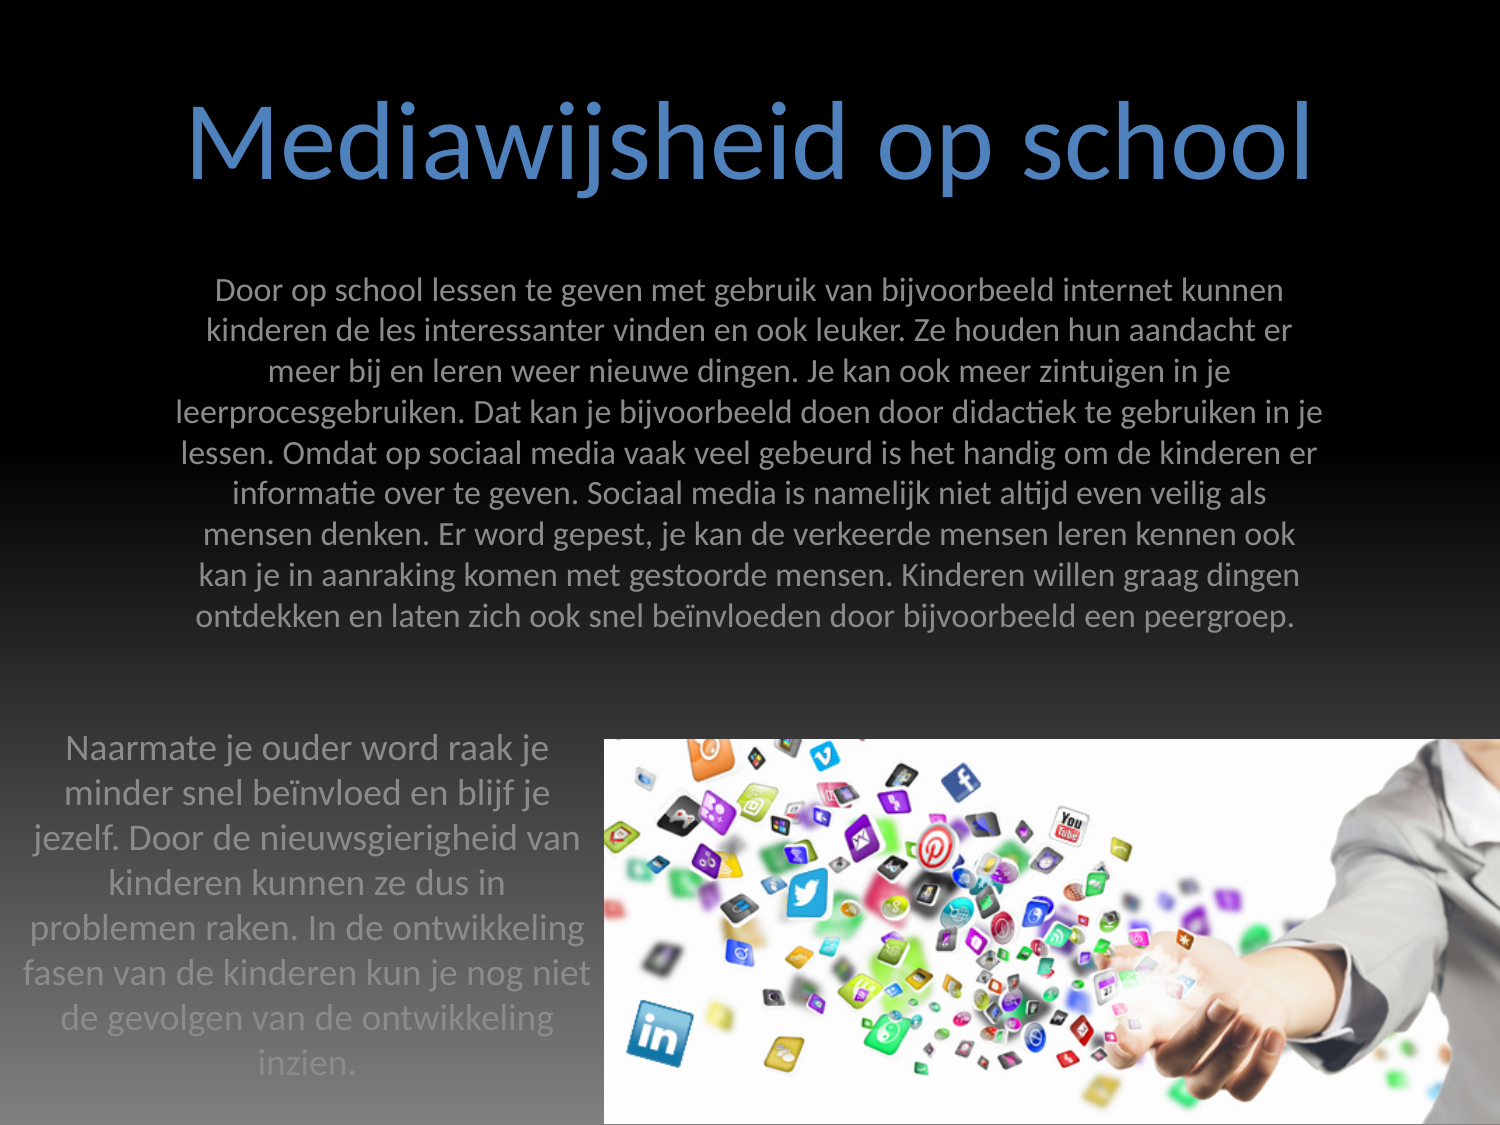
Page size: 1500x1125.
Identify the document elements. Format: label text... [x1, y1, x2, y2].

text_box Naarmate je ouder word raak je minder snel beïnvloed en blijf je jezelf. Door de nieuwsgierigheid van kinderen kunnen ze dus in problemen raken. In de ontwikkeling fasen van de kinderen kun je nog niet de gevolgen van de ontwikkeling inzien. [6, 715, 609, 1091]
subtitle Door op school lessen te geven met gebruik van bijvoorbeeld internet kunnen kinderen de les interessanter vinden en ook leuker. Ze houden hun aandacht er meer bij en leren weer nieuwe dingen. Je kan ook meer zintuigen in je leerprocesgebruiken. Dat kan je bijvoorbeeld doen door didactiek te gebruiken in je lessen. Omdat op sociaal media vaak veel gebeurd is het handig om de kinderen er informatie over te geven. Sociaal media is namelijk niet altijd even veilig als mensen denken. Er word gepest, je kan de verkeerde mensen leren kennen ook kan je in aanraking komen met gestoorde mensen. Kinderen willen graag dingen ontdekken en laten zich ook snel beïnvloeden door bijvoorbeeld een peergroep. [159, 259, 1341, 688]
title Mediawijsheid op school [112, 14, 1388, 256]
picture [603, 739, 1500, 1124]
